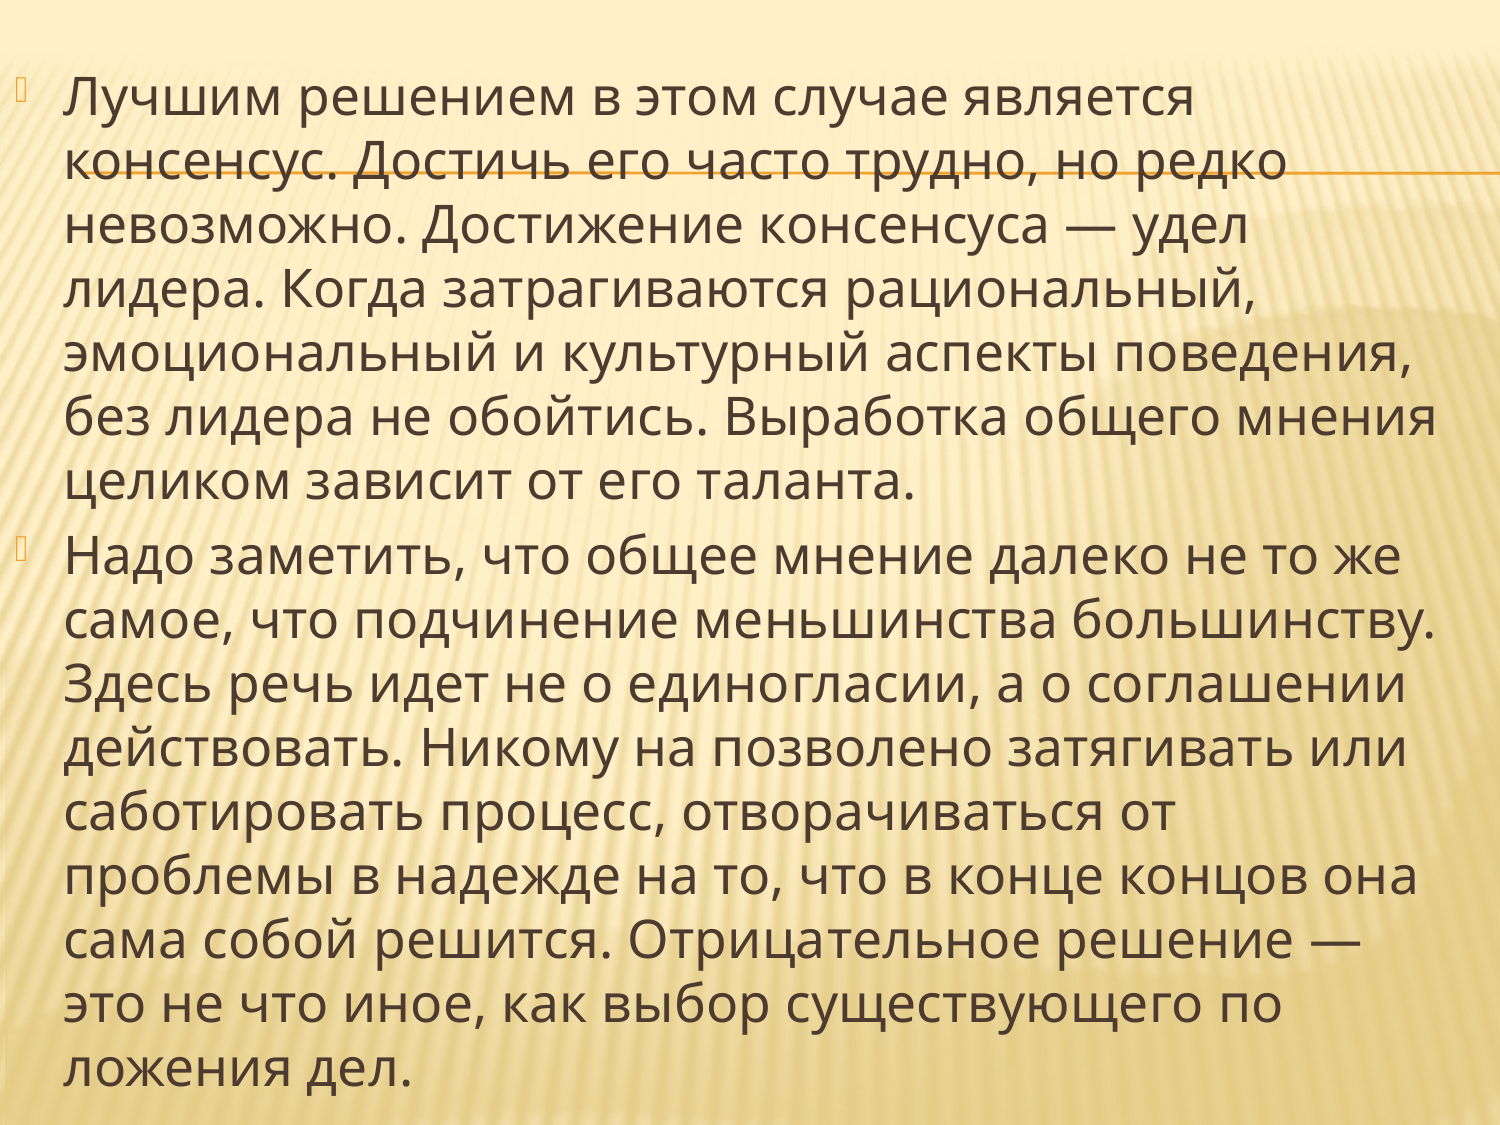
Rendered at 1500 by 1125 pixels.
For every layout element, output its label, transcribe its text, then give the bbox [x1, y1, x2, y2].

list Лучшим решением в этом случае является консенсус. Достичь его часто трудно, но редко невозможно. Достижение консенсуса — удел лидера. Когда затрагиваются рациональный, эмоциональный и культурный аспекты поведения, без лидера не обойтись. Выработка общего мнения целиком зависит от его таланта. Надо заметить, что общее мнение далеко не то же самое, что подчинение меньшинства большинству. Здесь речь идет не о едино­гласии, а о соглашении действовать. Никому на позволено затягивать или саботировать процесс, отворачиваться от проблемы в надежде на то, что в конце концов она сама собой решится. Отрица­тельное решение — это не что иное, как выбор существующего по­ложения дел. [0, 54, 1475, 1125]
